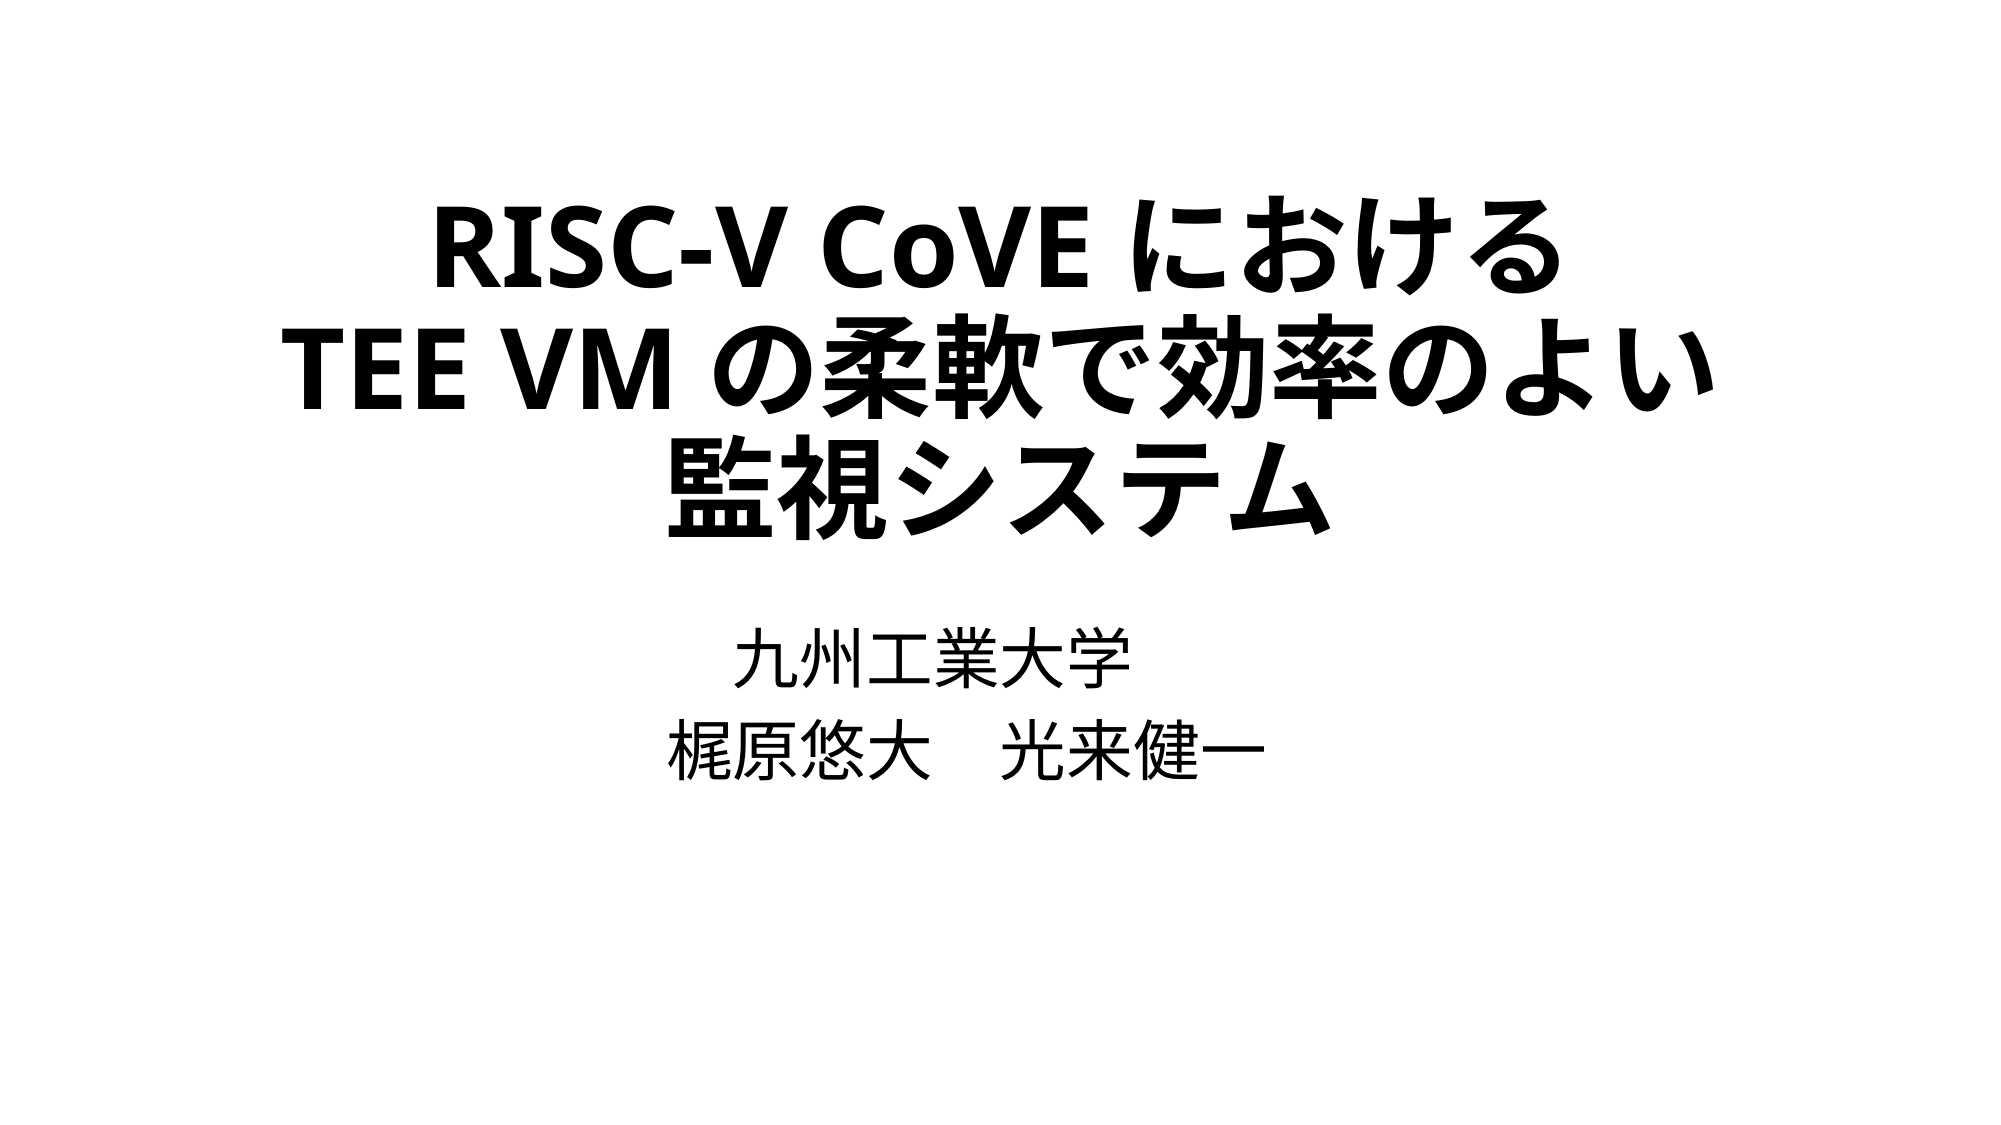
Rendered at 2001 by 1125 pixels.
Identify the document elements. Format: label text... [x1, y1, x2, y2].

subtitle 九州工業大学 梶原悠大 光来健一 [249, 618, 1750, 795]
title RISC-V CoVEにおける TEE VMの柔軟で効率のよい 監視システム [249, 178, 1750, 563]
